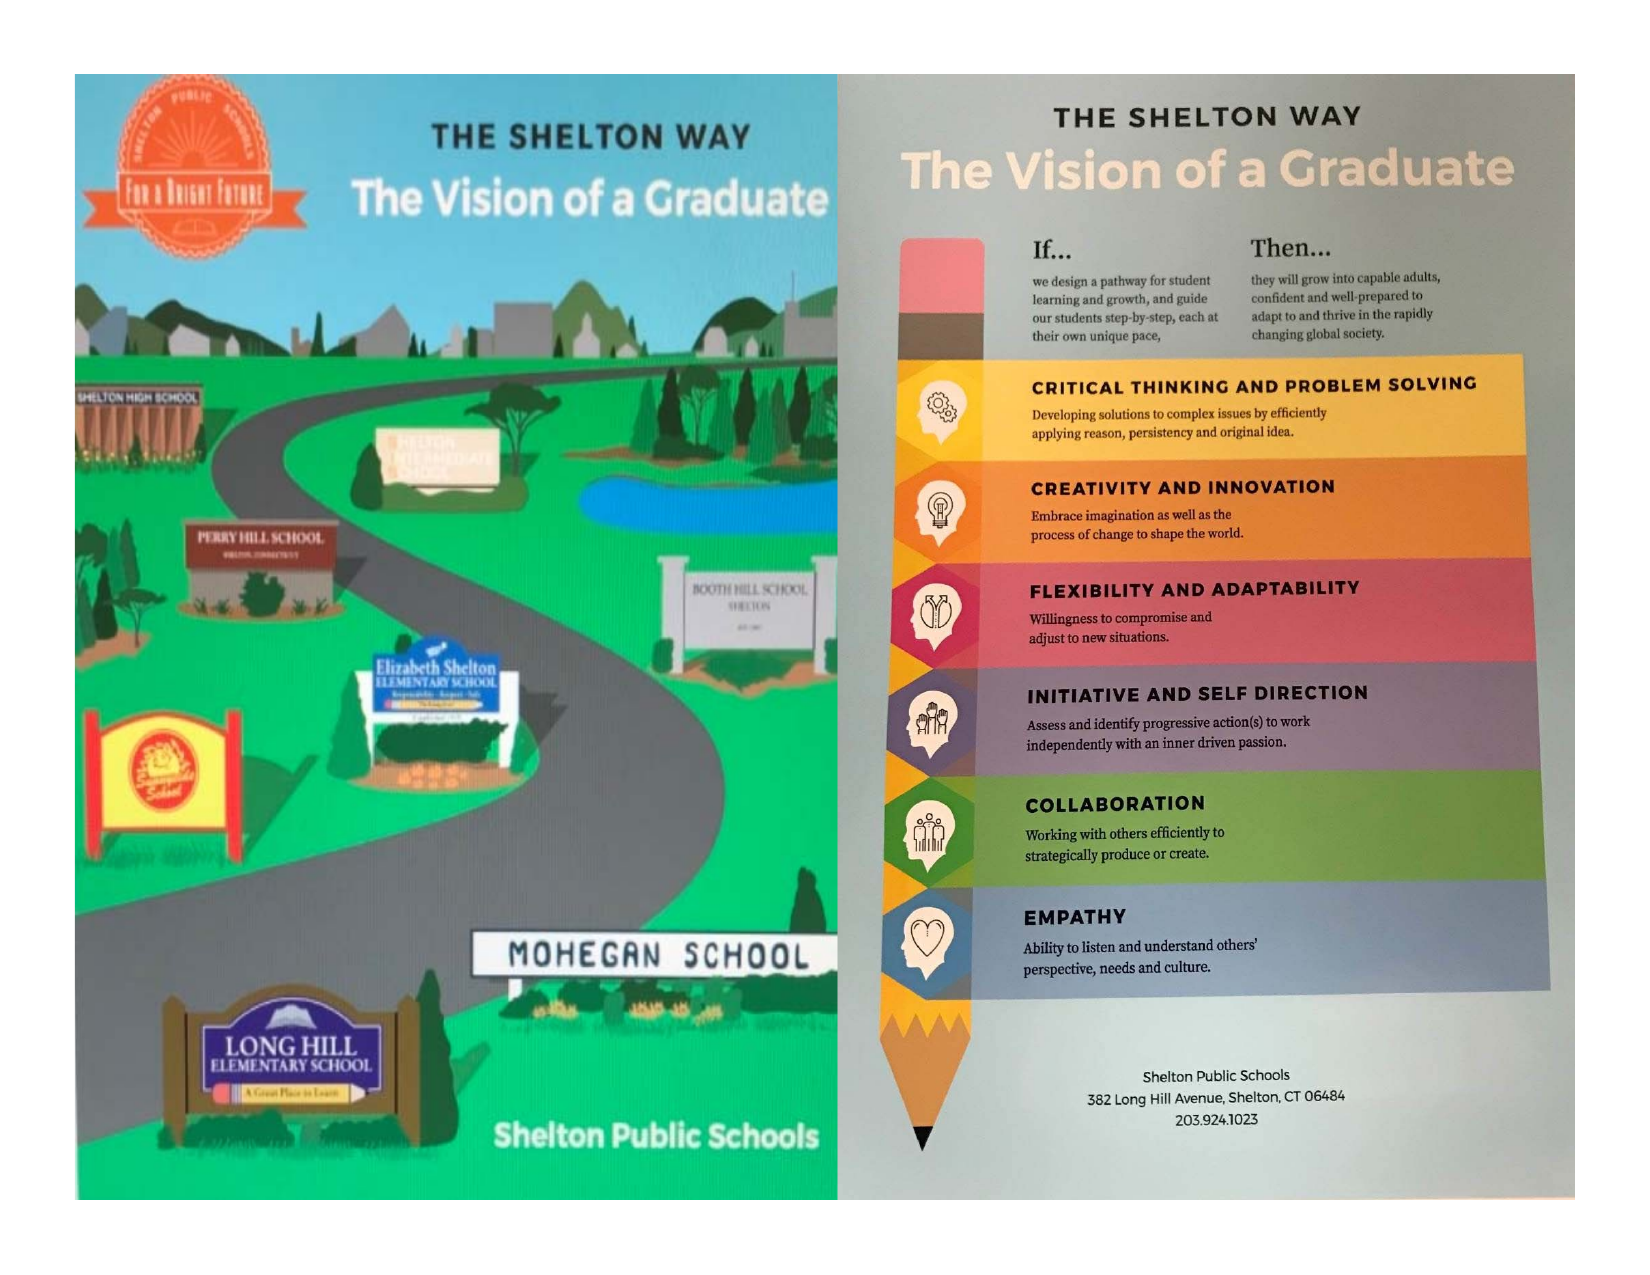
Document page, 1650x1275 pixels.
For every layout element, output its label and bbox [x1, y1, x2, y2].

text_box [74, 74, 1575, 1200]
